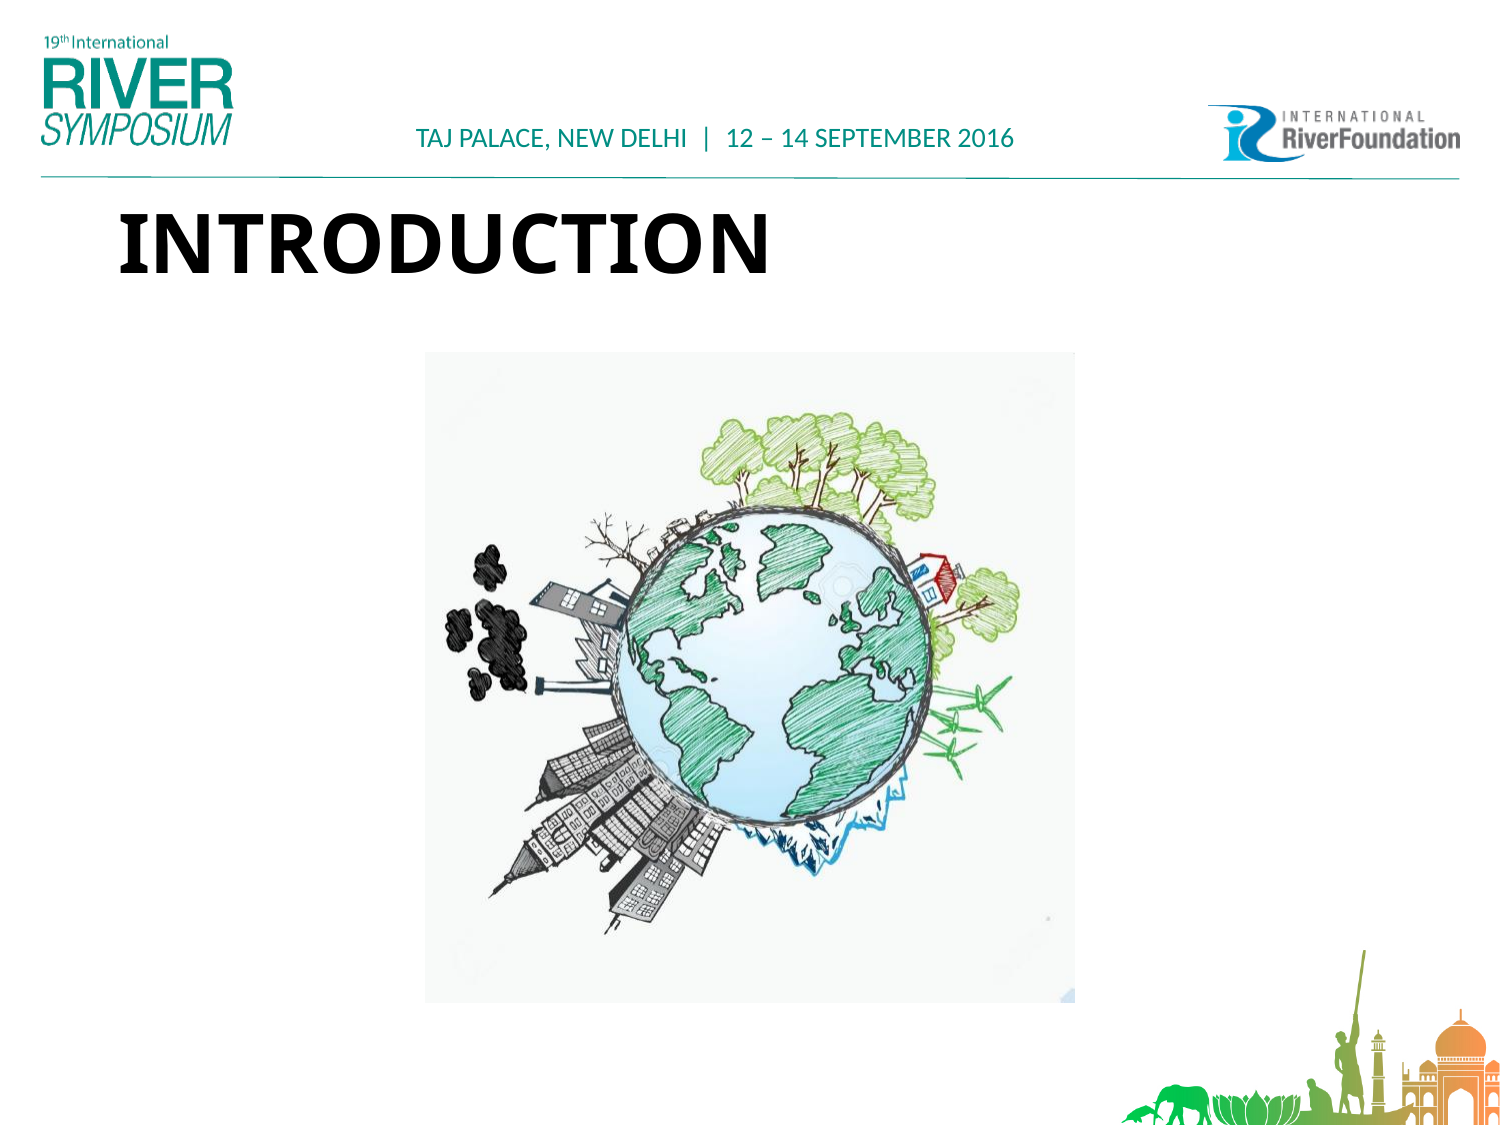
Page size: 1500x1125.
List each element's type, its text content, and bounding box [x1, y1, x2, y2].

picture [1256, 105, 1460, 162]
text_box TAJ PALACE, NEW DELHI | 12 – 14 SEPTEMBER 2016 [400, 111, 1073, 161]
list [424, 352, 1076, 1003]
picture [1208, 105, 1260, 162]
title INTRODUCTION [103, 194, 1397, 300]
picture [1114, 946, 1500, 1125]
picture [17, 0, 257, 152]
